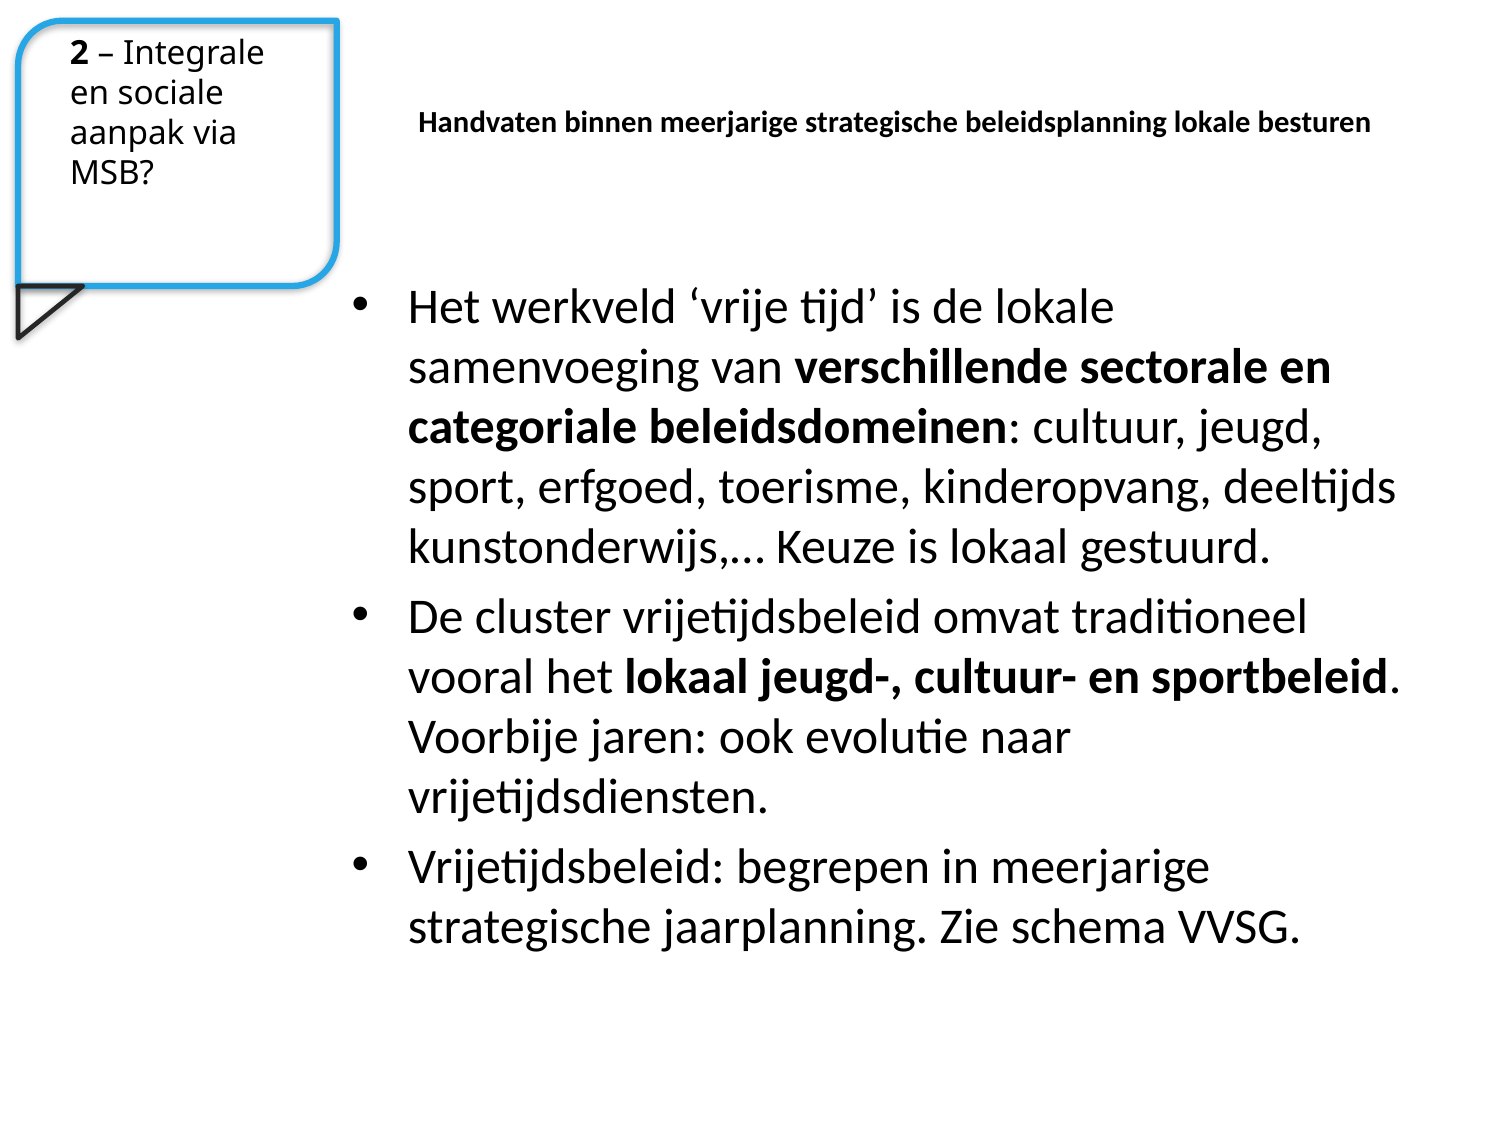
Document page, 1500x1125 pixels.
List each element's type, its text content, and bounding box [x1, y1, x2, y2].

text_box [17, 285, 84, 339]
list Het werkveld ‘vrije tijd’ is de lokale samenvoeging van verschillende sectorale en categoriale beleidsdomeinen: cultuur, jeugd, sport, erfgoed, toerisme, kinderopvang, deeltijds kunstonderwijs,… Keuze is lokaal gestuurd. De cluster vrijetijdsbeleid omvat traditioneel vooral het lokaal jeugd-, cultuur- en sportbeleid. Voorbije jaren: ook evolutie naar vrijetijdsdiensten. Vrijetijdsbeleid: begrepen in meerjarige strategische jaarplanning. Zie schema VVSG. [336, 195, 1425, 1081]
title Handvaten binnen meerjarige strategische beleidsplanning lokale besturen [403, 45, 1425, 233]
text_box [17, 19, 338, 287]
text_box 2 – Integrale en sociale aanpak via MSB? [55, 23, 324, 199]
